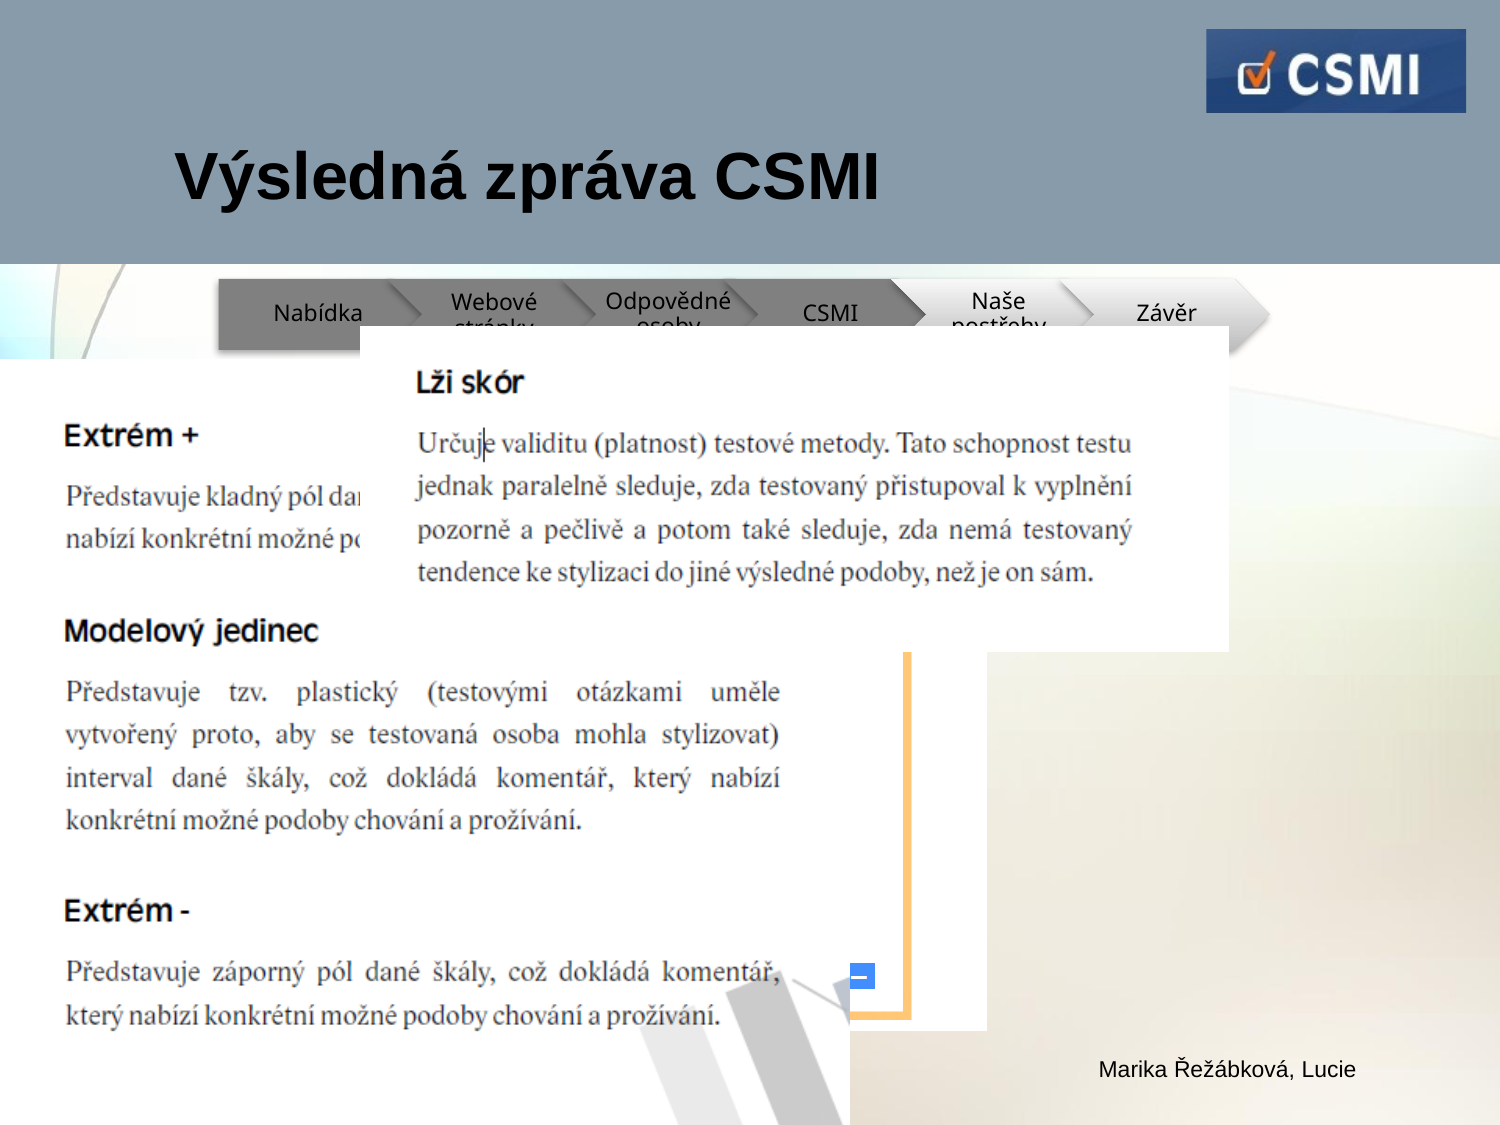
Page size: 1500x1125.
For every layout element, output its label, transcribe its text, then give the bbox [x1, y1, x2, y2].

picture [0, 264, 1500, 1125]
text_box [0, 0, 1500, 264]
text_box 27-10-2015 Marika Řežábková, Lucie Šetková [854, 1046, 1459, 1117]
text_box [218, 278, 1270, 350]
text_box Výsledná zpráva CSMI [159, 125, 1199, 221]
picture [1206, 29, 1467, 113]
